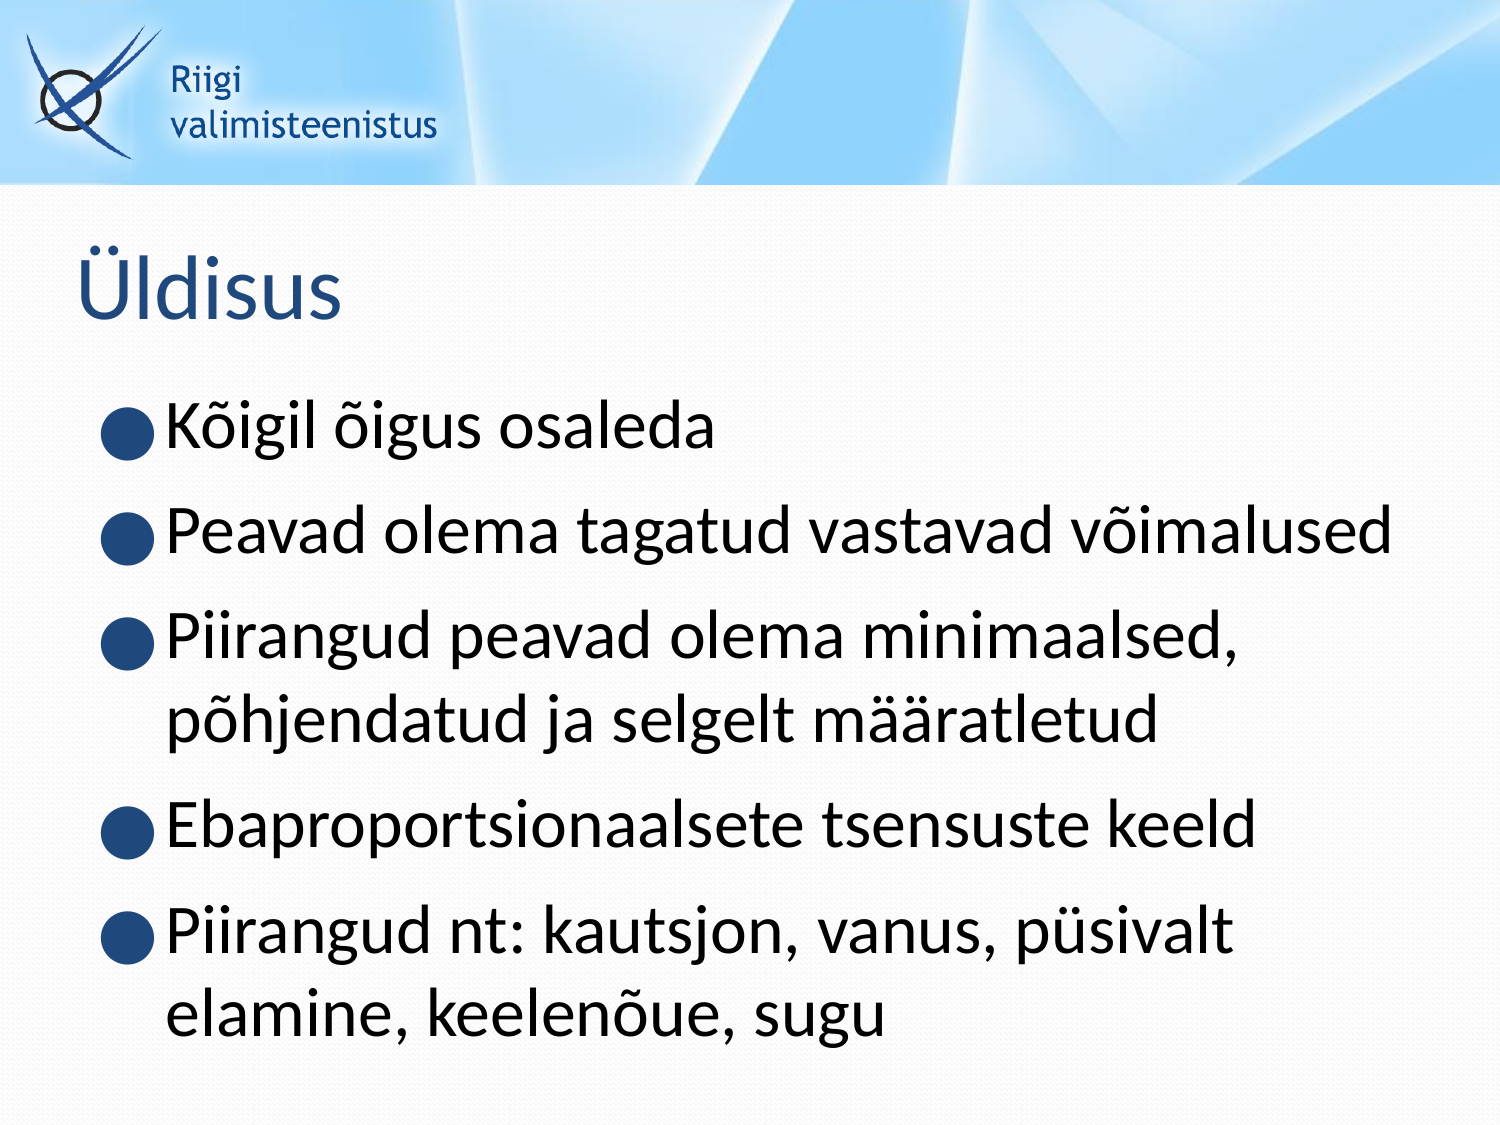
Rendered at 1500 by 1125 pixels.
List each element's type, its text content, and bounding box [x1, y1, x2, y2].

list Kõigil õigus osaleda Peavad olema tagatud vastavad võimalused Piirangud peavad olema minimaalsed, põhjendatud ja selgelt määratletud Ebaproportsionaalsete tsensuste keeld Piirangud nt: kautsjon, vanus, püsivalt elamine, keelenõue, sugu [75, 358, 1425, 1071]
title Üldisus [75, 219, 1425, 339]
picture [0, 0, 1500, 1125]
